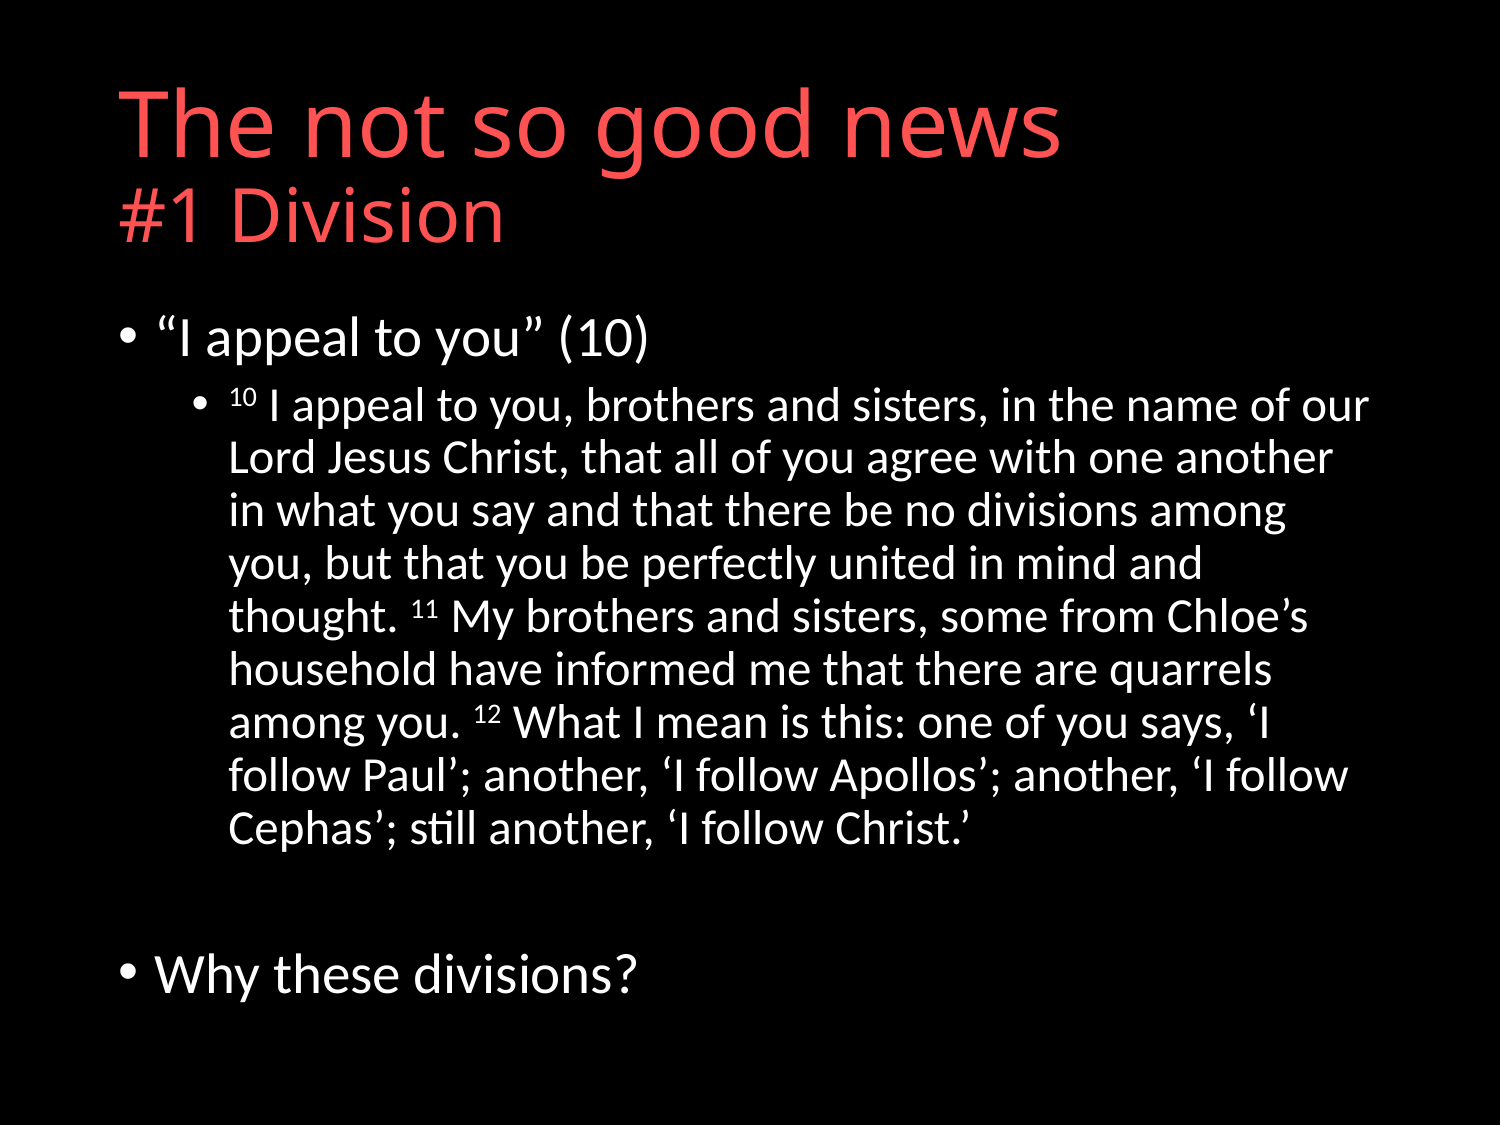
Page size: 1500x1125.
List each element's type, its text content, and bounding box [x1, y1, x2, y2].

title The not so good news #1 Division [103, 59, 1397, 278]
list “I appeal to you” (10) 10 I appeal to you, brothers and sisters, in the name of our Lord Jesus Christ, that all of you agree with one another in what you say and that there be no divisions among you, but that you be perfectly united in mind and thought. 11 My brothers and sisters, some from Chloe’s household have informed me that there are quarrels among you. 12 What I mean is this: one of you says, ‘I follow Paul’; another, ‘I follow Apollos’; another, ‘I follow Cephas’; still another, ‘I follow Christ.’ Why these divisions? [103, 299, 1397, 1014]
